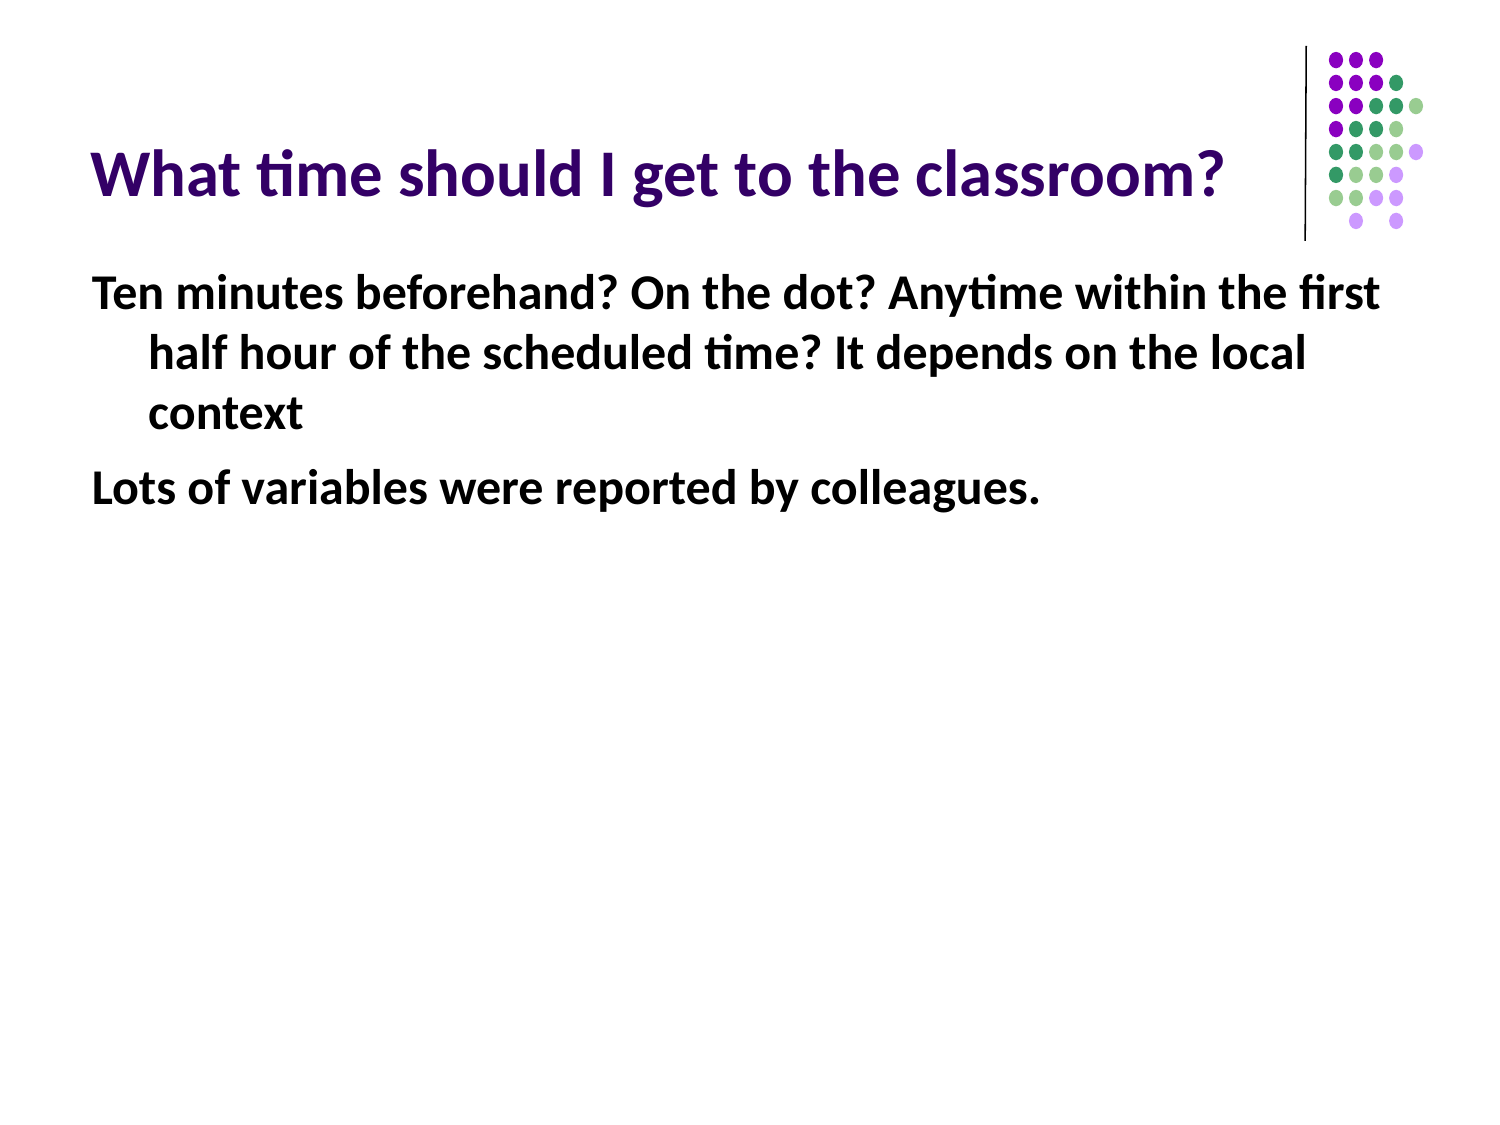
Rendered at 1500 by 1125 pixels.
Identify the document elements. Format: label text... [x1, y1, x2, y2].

title What time should I get to the classroom? [75, 40, 1313, 218]
list Ten minutes beforehand? On the dot? Anytime within the first half hour of the scheduled time? It depends on the local context Lots of variables were reported by colleagues. [76, 252, 1427, 1039]
